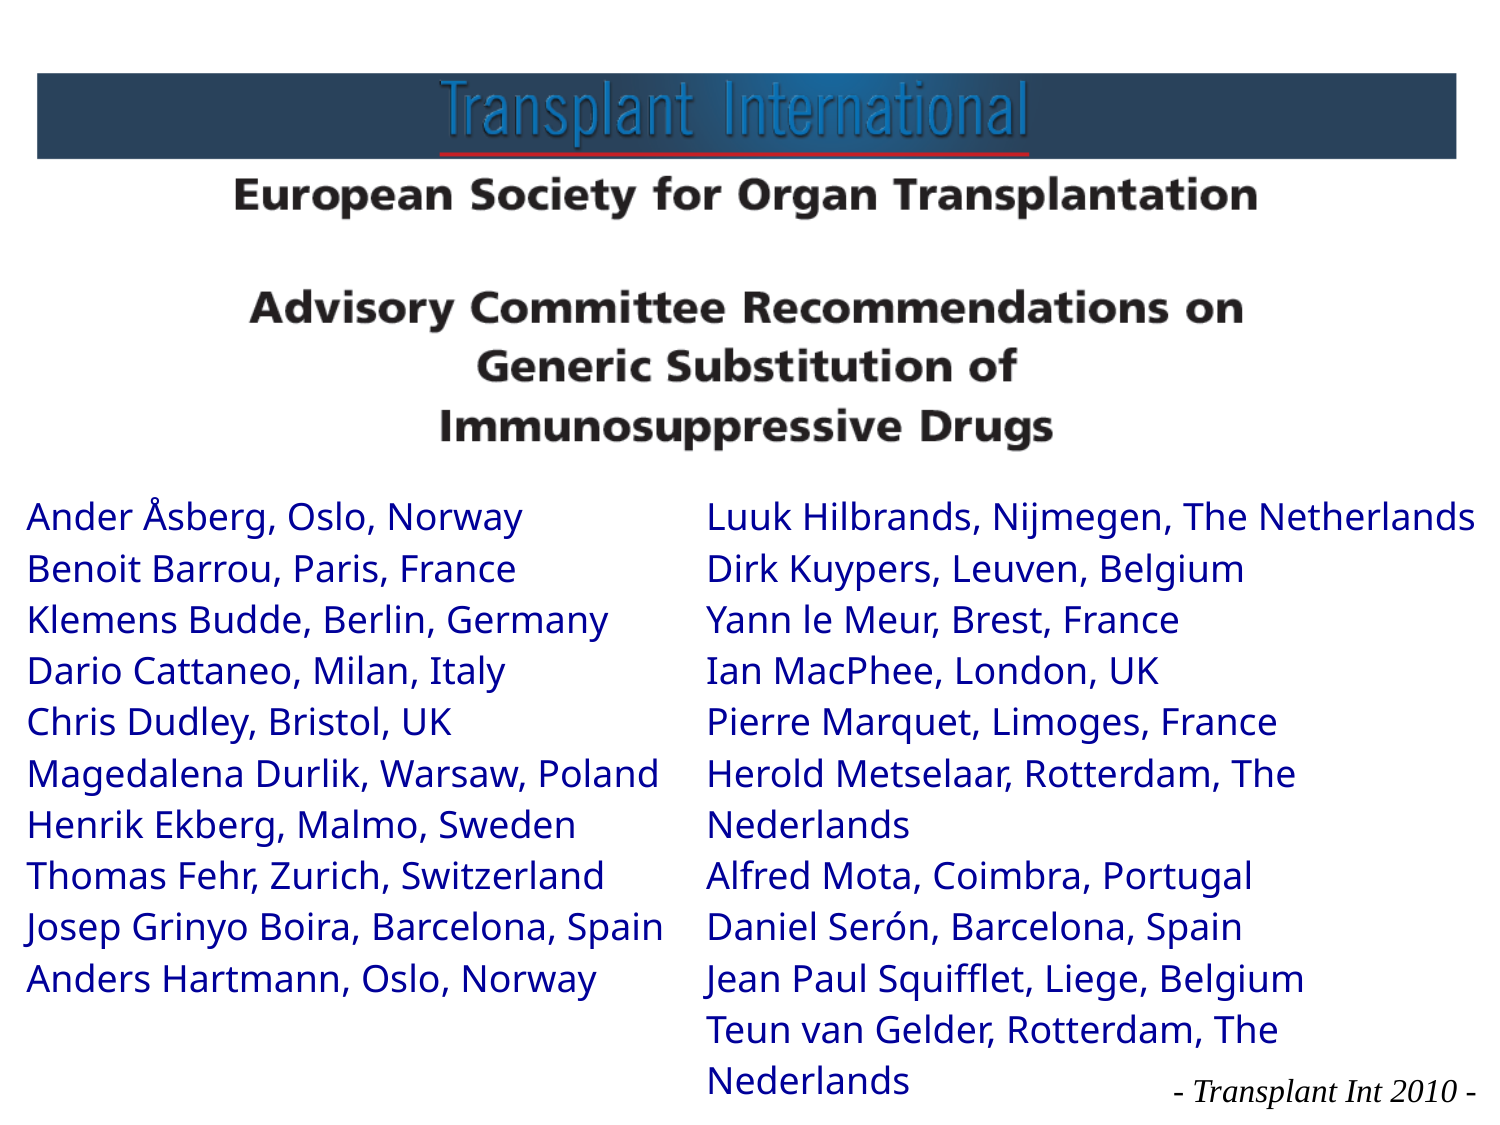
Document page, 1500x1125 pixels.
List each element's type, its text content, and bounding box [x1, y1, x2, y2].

text_box Ander Åsberg, Oslo, Norway Benoit Barrou, Paris, France Klemens Budde, Berlin, Germany Dario Cattaneo, Milan, Italy Chris Dudley, Bristol, UK Magedalena Durlik, Warsaw, Poland Henrik Ekberg, Malmo, Sweden Thomas Fehr, Zurich, Switzerland Josep Grinyo Boira, Barcelona, Spain Anders Hartmann, Oslo, Norway [11, 479, 691, 1007]
text_box Luuk Hilbrands, Nijmegen, The Netherlands Dirk Kuypers, Leuven, Belgium Yann le Meur, Brest, France Ian MacPhee, London, UK Pierre Marquet, Limoges, France Herold Metselaar, Rotterdam, The Nederlands Alfred Mota, Coimbra, Portugal Daniel Serón, Barcelona, Spain Jean Paul Squifflet, Liege, Belgium Teun van Gelder, Rotterdam, The Nederlands [691, 479, 1500, 1110]
text_box - Transplant Int 2010 - [1158, 1062, 1493, 1117]
picture [23, 46, 1476, 469]
